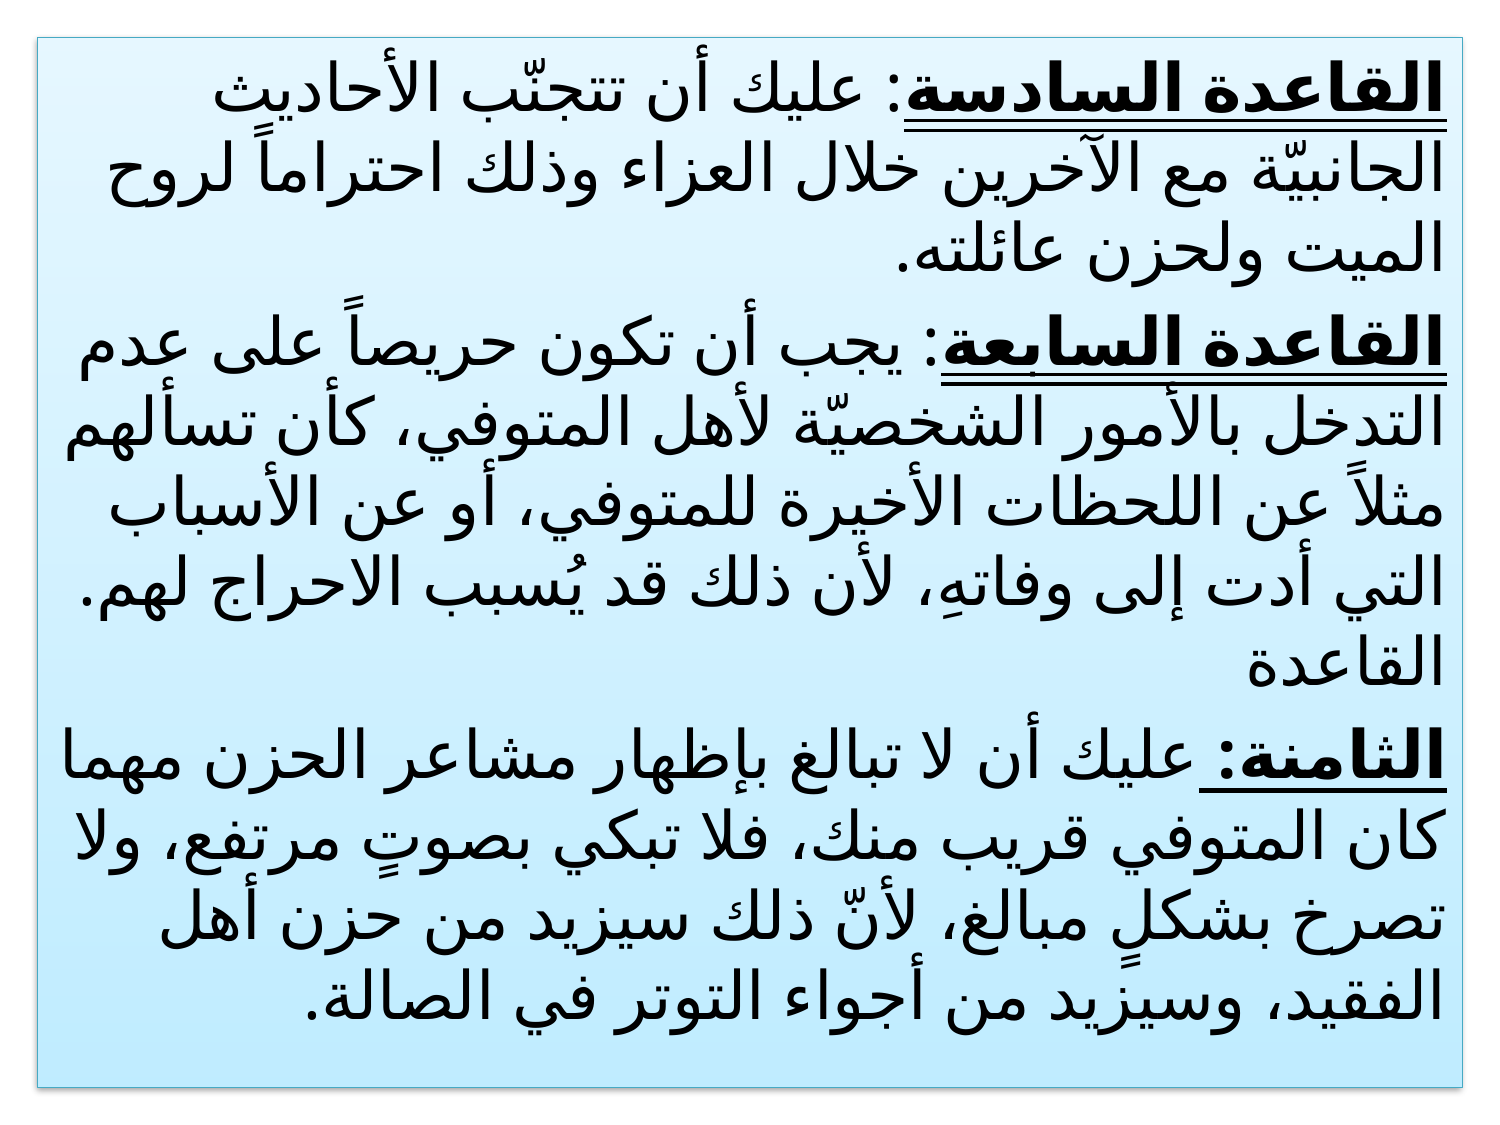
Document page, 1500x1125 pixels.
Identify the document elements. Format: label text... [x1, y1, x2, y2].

list القاعدة السادسة: عليك أن تتجنّب الأحاديث الجانبيّة مع الآخرين خلال العزاء وذلك احتراماً لروح الميت ولحزن عائلته. القاعدة السابعة: يجب أن تكون حريصاً على عدم التدخل بالأمور الشخصيّة لأهل المتوفي، كأن تسألهم مثلاً عن اللحظات الأخيرة للمتوفي، أو عن الأسباب التي أدت إلى وفاتهِ، لأن ذلك قد يُسبب الاحراج لهم. القاعدة الثامنة: عليك أن لا تبالغ بإظهار مشاعر الحزن مهما كان المتوفي قريب منك، فلا تبكي بصوتٍ مرتفع، ولا تصرخ بشكلٍ مبالغ، لأنّ ذلك سيزيد من حزن أهل الفقيد، وسيزيد من أجواء التوتر في الصالة. [37, 37, 1463, 1088]
